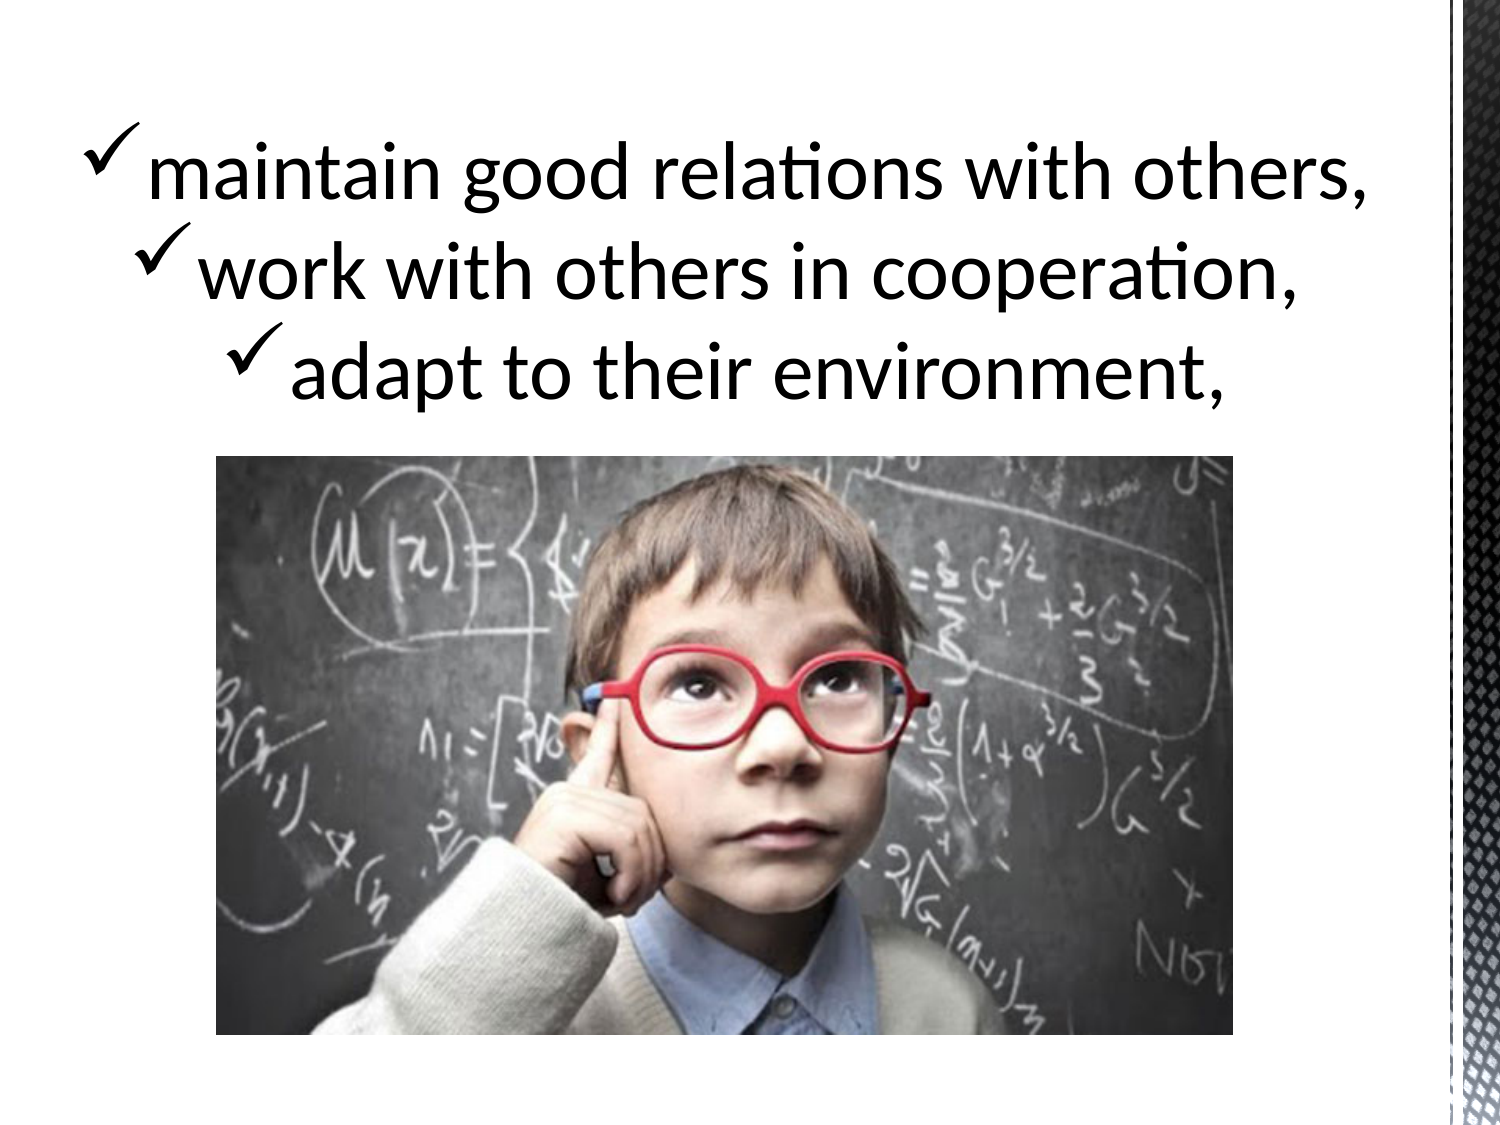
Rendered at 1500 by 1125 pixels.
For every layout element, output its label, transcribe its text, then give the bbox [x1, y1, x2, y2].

picture [1447, 0, 1500, 1125]
text_box maintain good relations with others, work with others in cooperation, adapt to their environment, [0, 3, 1448, 535]
picture [216, 455, 1233, 1035]
